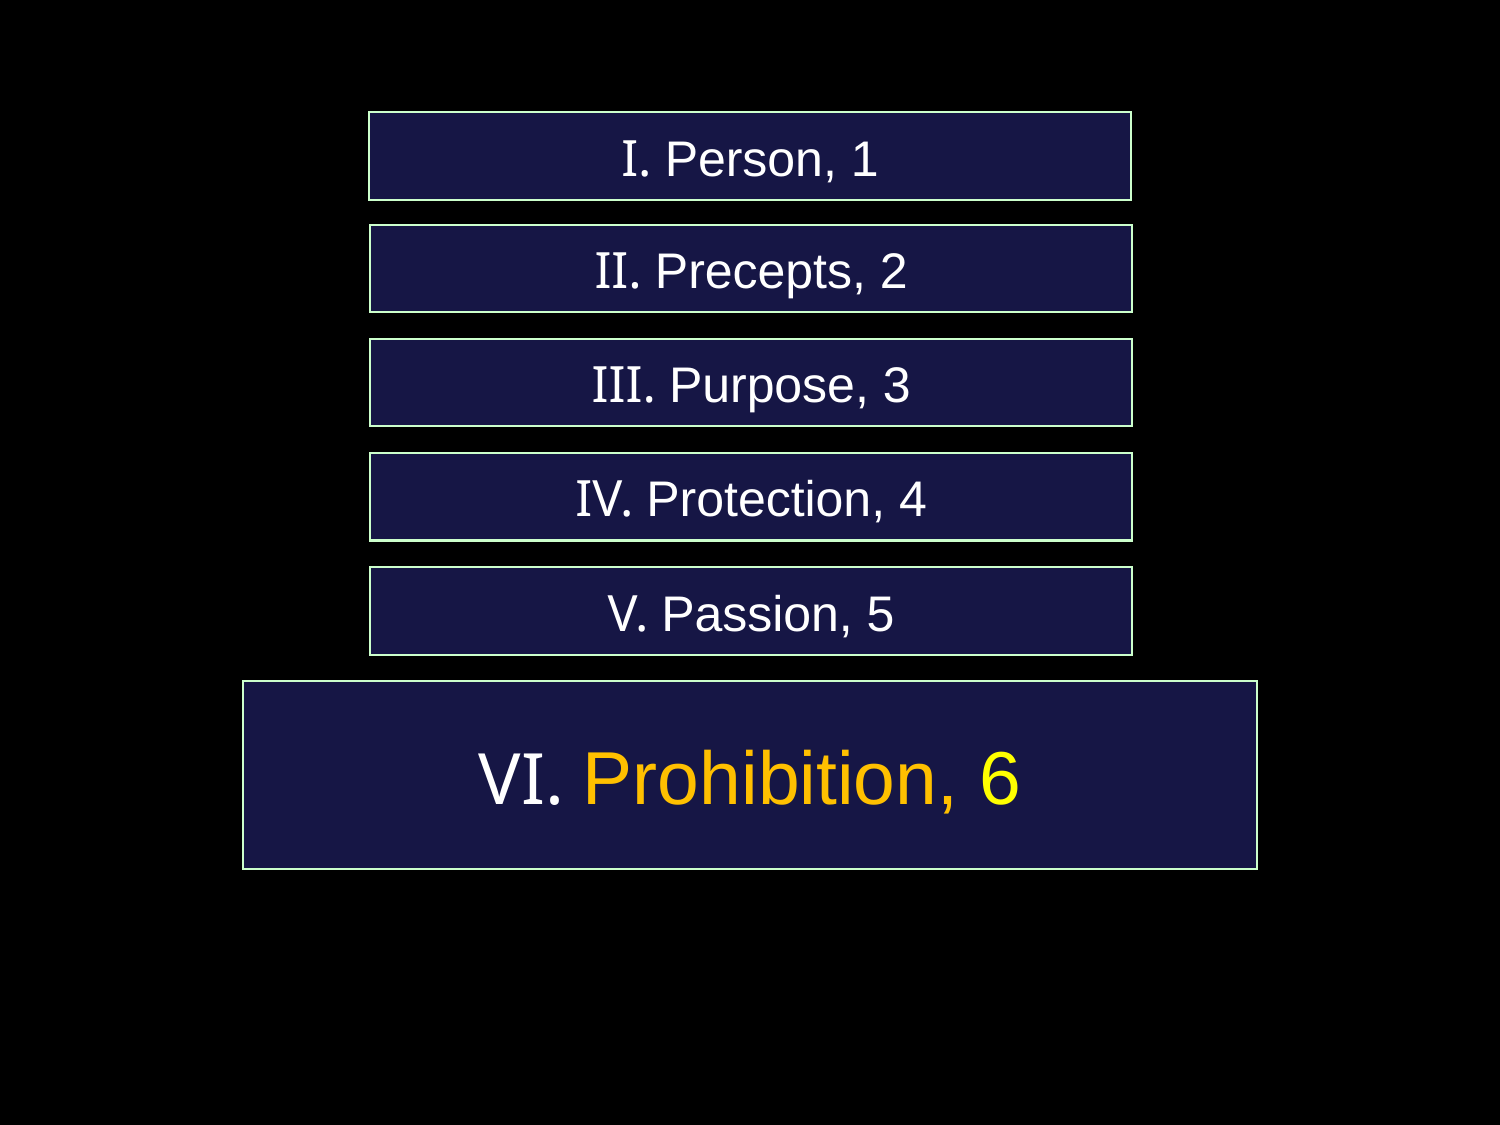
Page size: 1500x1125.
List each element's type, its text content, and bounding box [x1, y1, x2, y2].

text_box IV. Protection, 4 [369, 452, 1133, 542]
text_box II. Precepts, 2 [369, 224, 1133, 313]
text_box V. Passion, 5 [369, 566, 1133, 656]
text_box I. Person, 1 [368, 111, 1132, 201]
text_box VI. Prohibition, 6 [242, 680, 1258, 870]
text_box III. Purpose, 3 [369, 338, 1133, 427]
